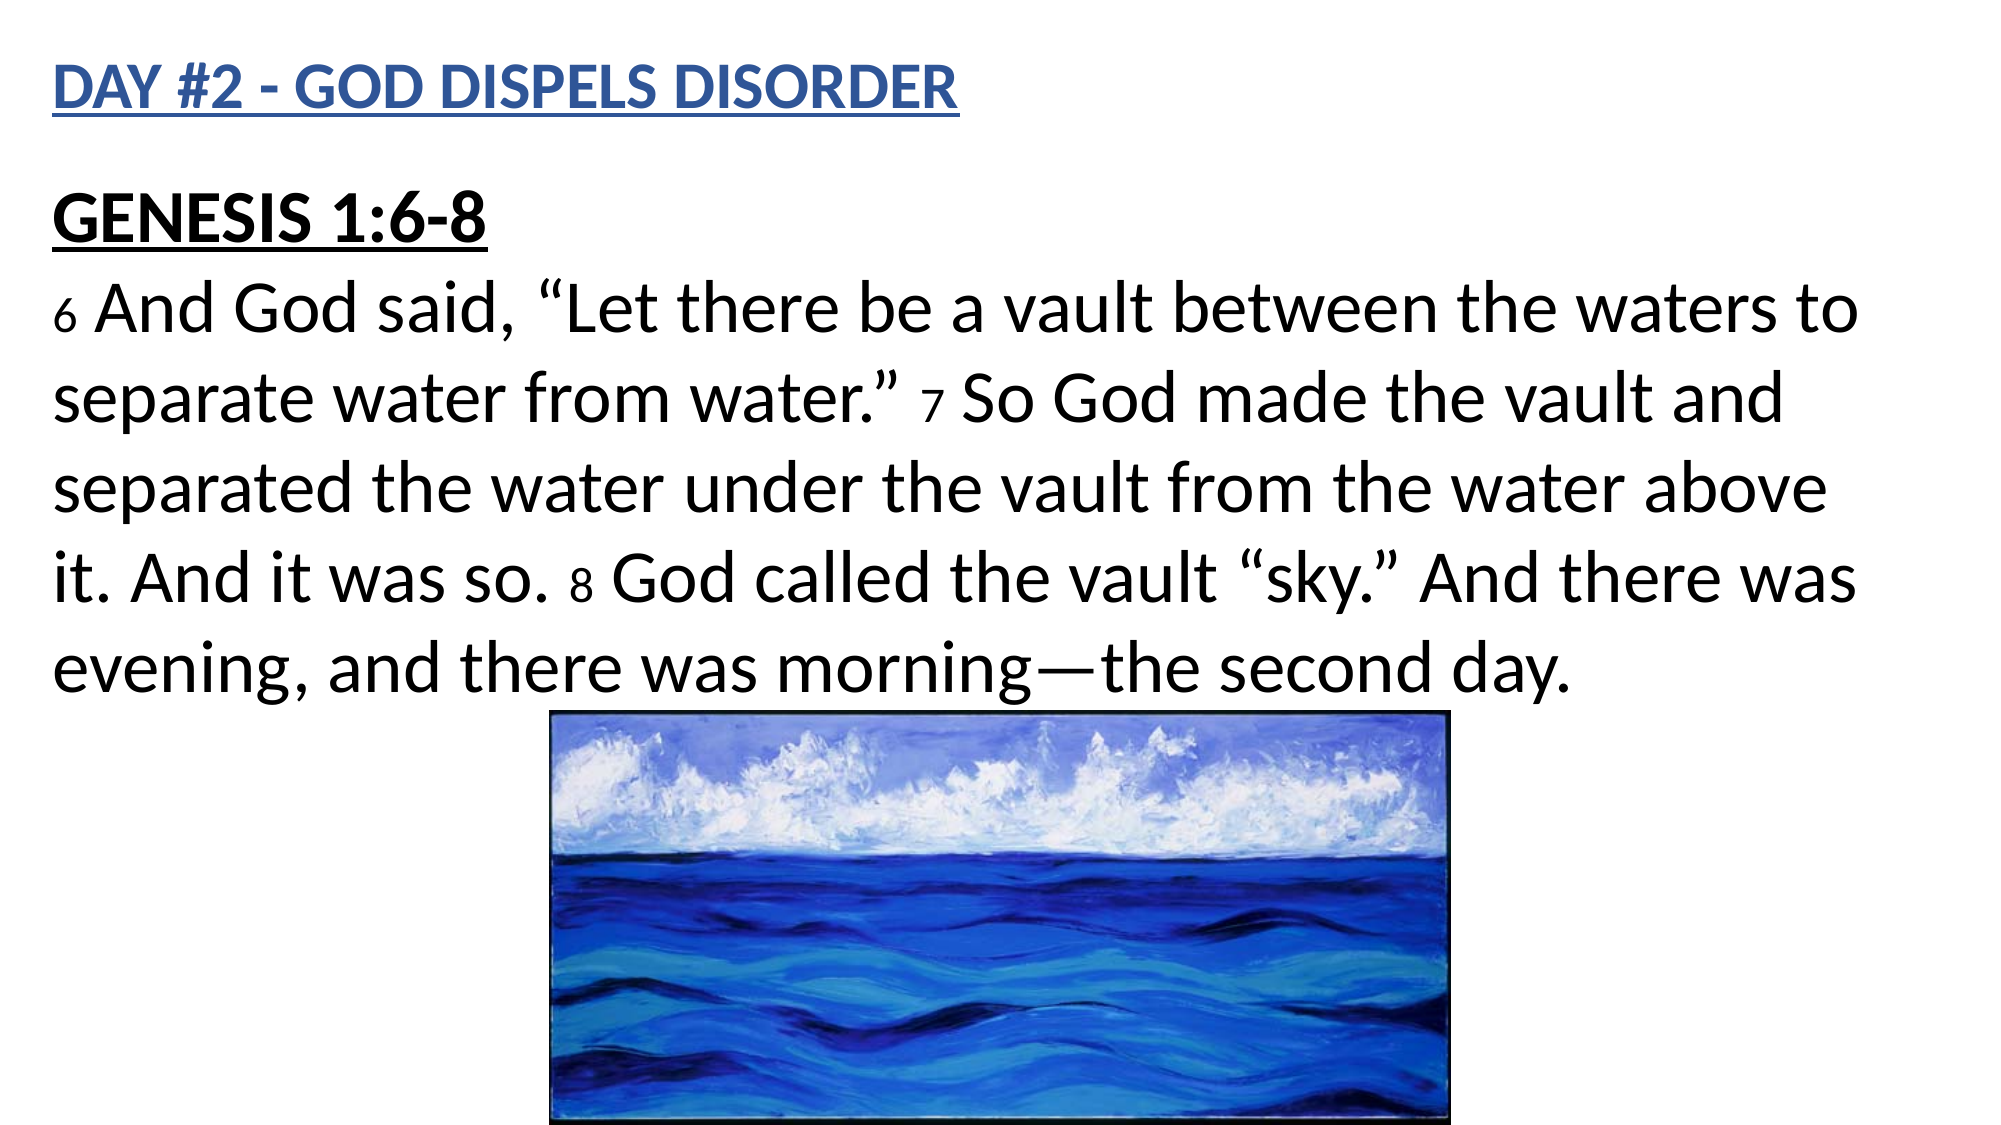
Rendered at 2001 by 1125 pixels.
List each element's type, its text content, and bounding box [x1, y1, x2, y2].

picture [549, 710, 1451, 1125]
text_box DAY #2 - GOD DISPELS DISORDER GENESIS 1:6-8 6 And God said, “Let there be a vault between the waters to separate water from water.” 7 So God made the vault and separated the water under the vault from the water above it. And it was so. 8 God called the vault “sky.” And there was evening, and there was morning—the second day. [37, 34, 1910, 715]
